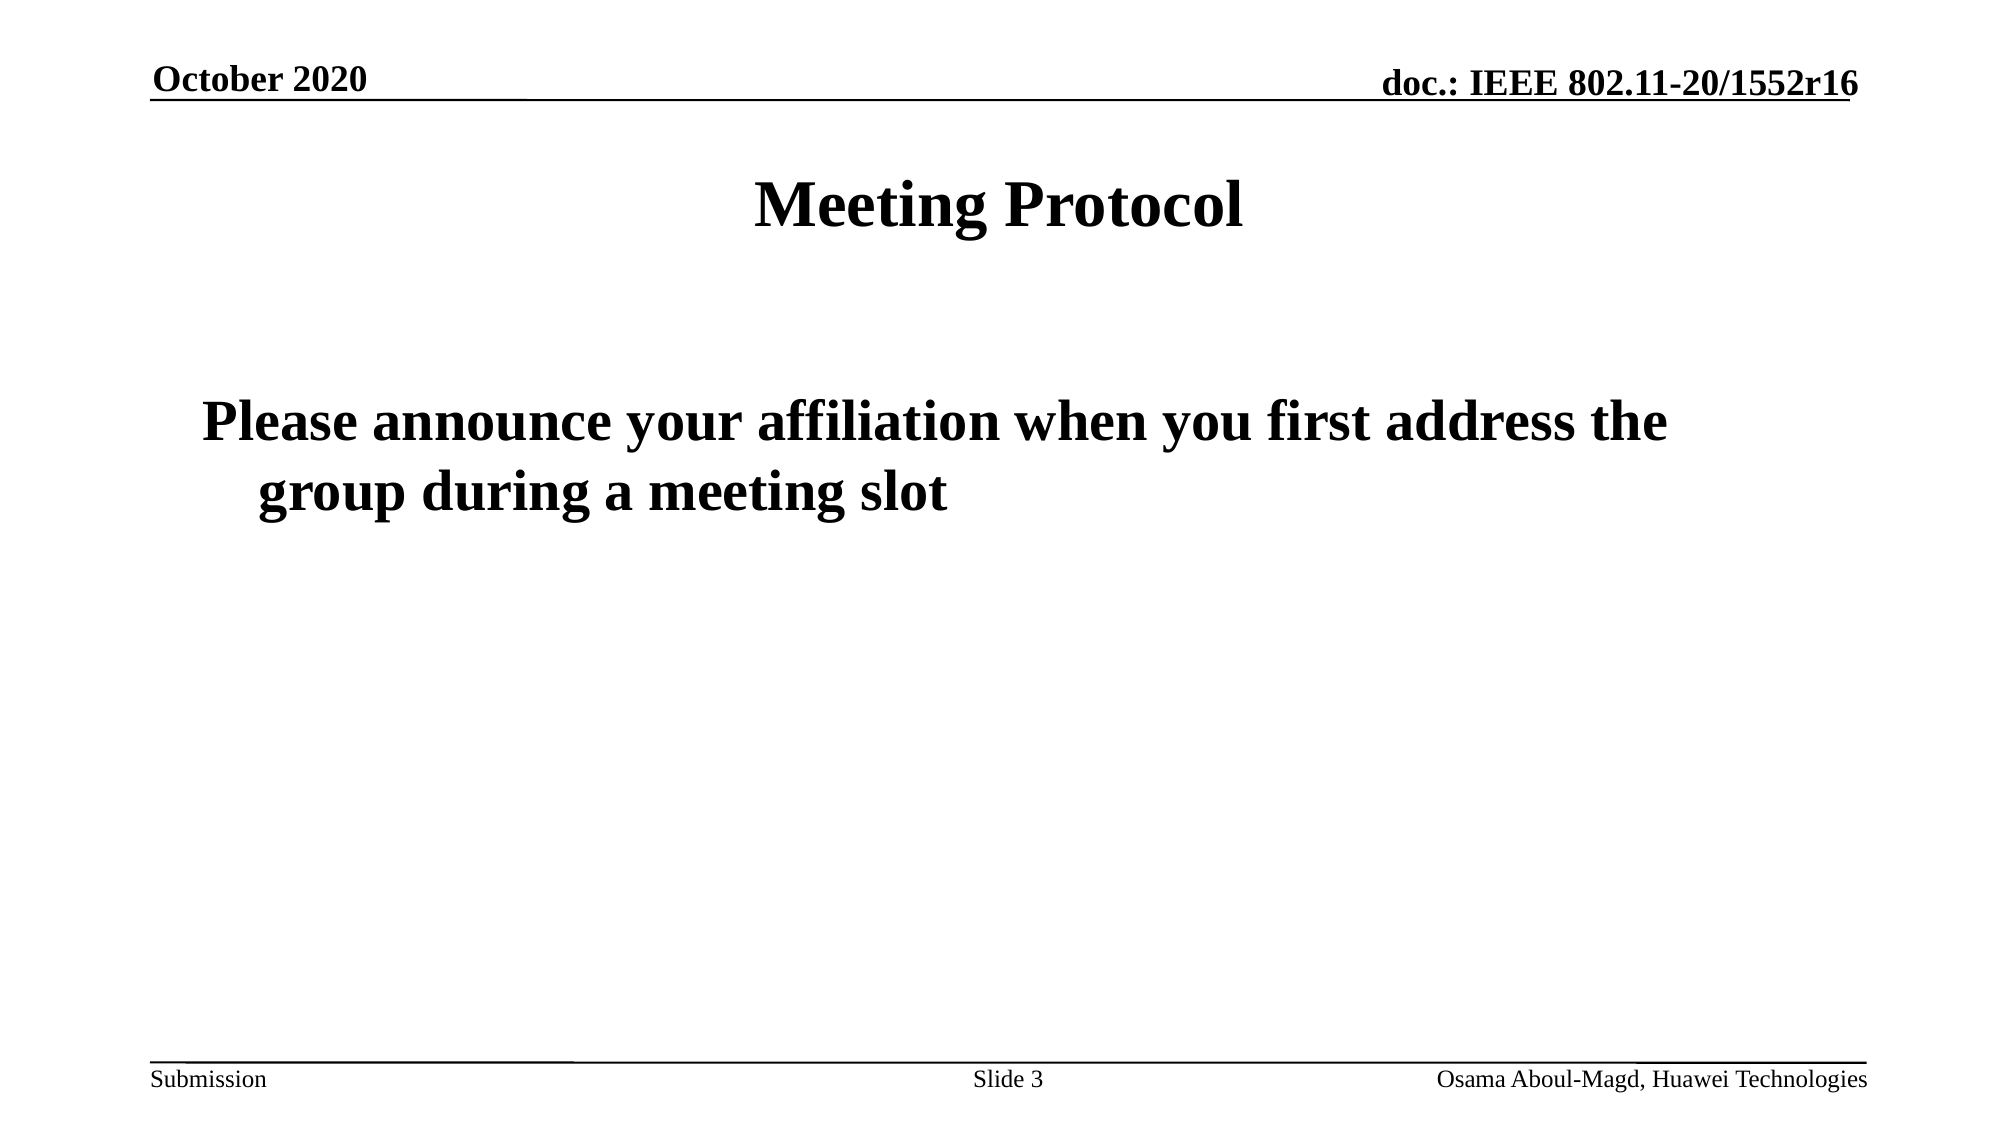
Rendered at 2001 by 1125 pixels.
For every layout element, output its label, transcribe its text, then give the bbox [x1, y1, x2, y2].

list Please announce your affiliation when you first address the group during a meeting slot [187, 374, 1813, 513]
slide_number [152, 54, 563, 100]
title Meeting Protocol [149, 112, 1850, 288]
footer Osama Aboul-Magd, Huawei Technologies [1171, 1061, 1869, 1093]
slide_number Slide 3 [950, 1061, 1067, 1123]
